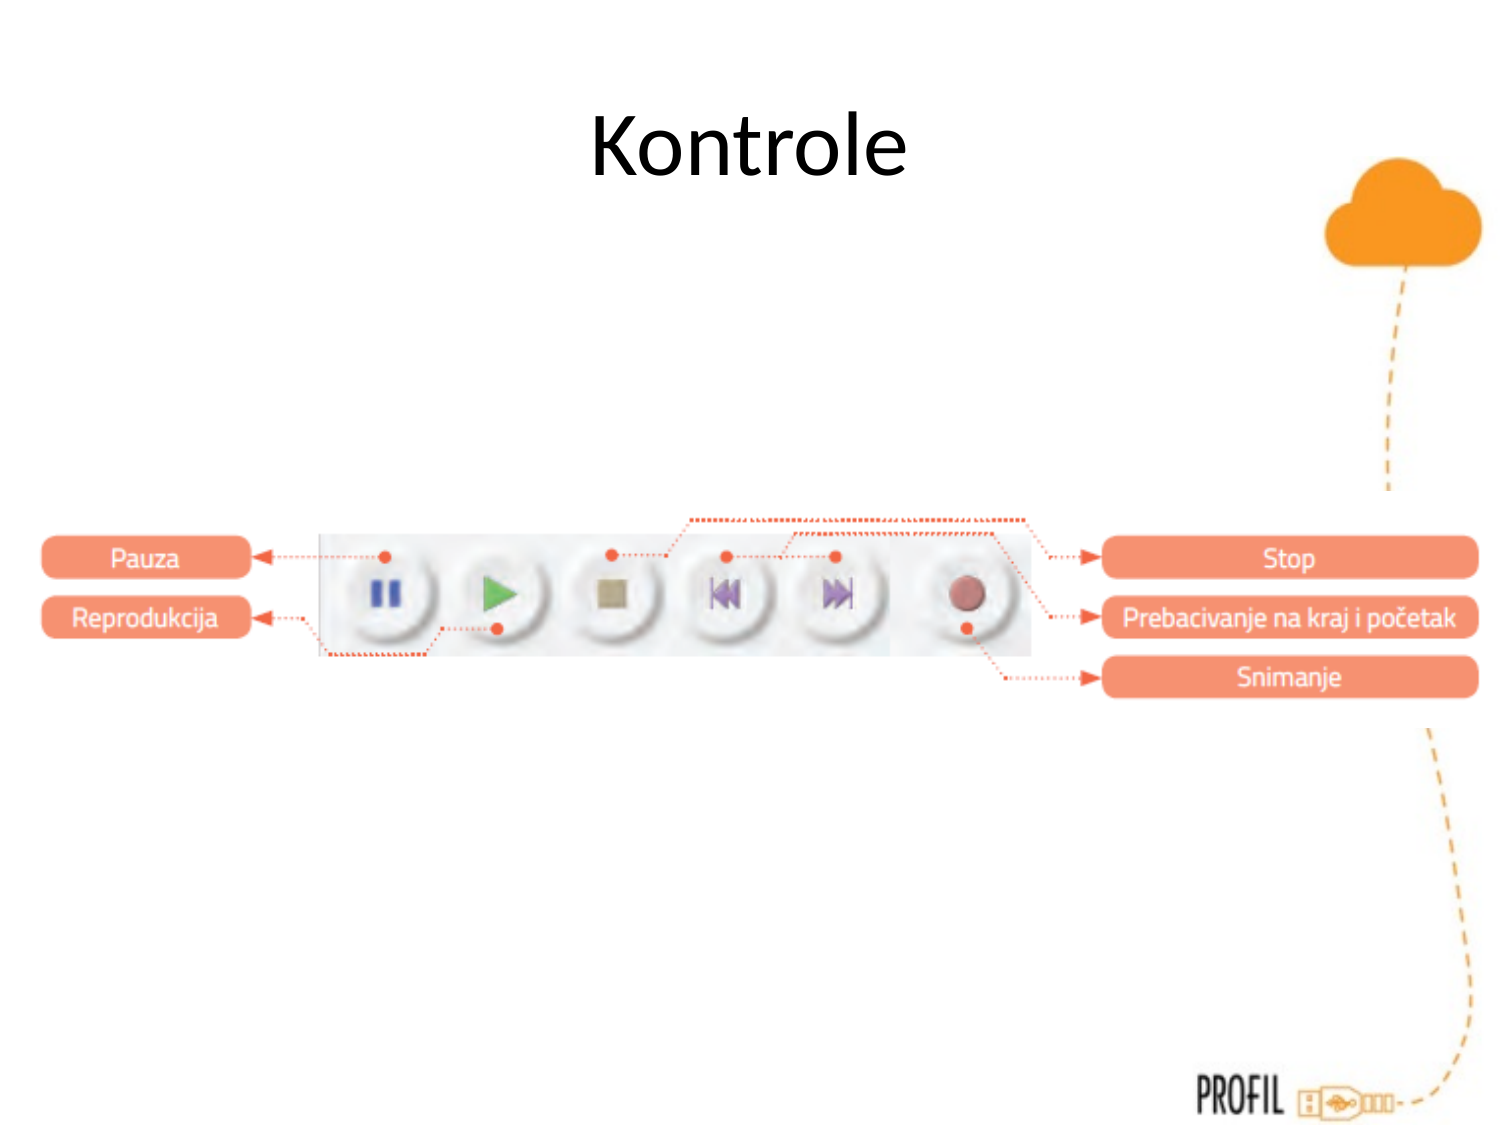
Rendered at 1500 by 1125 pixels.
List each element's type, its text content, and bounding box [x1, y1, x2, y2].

title Kontrole [75, 45, 1425, 233]
picture [5, 156, 1500, 1125]
